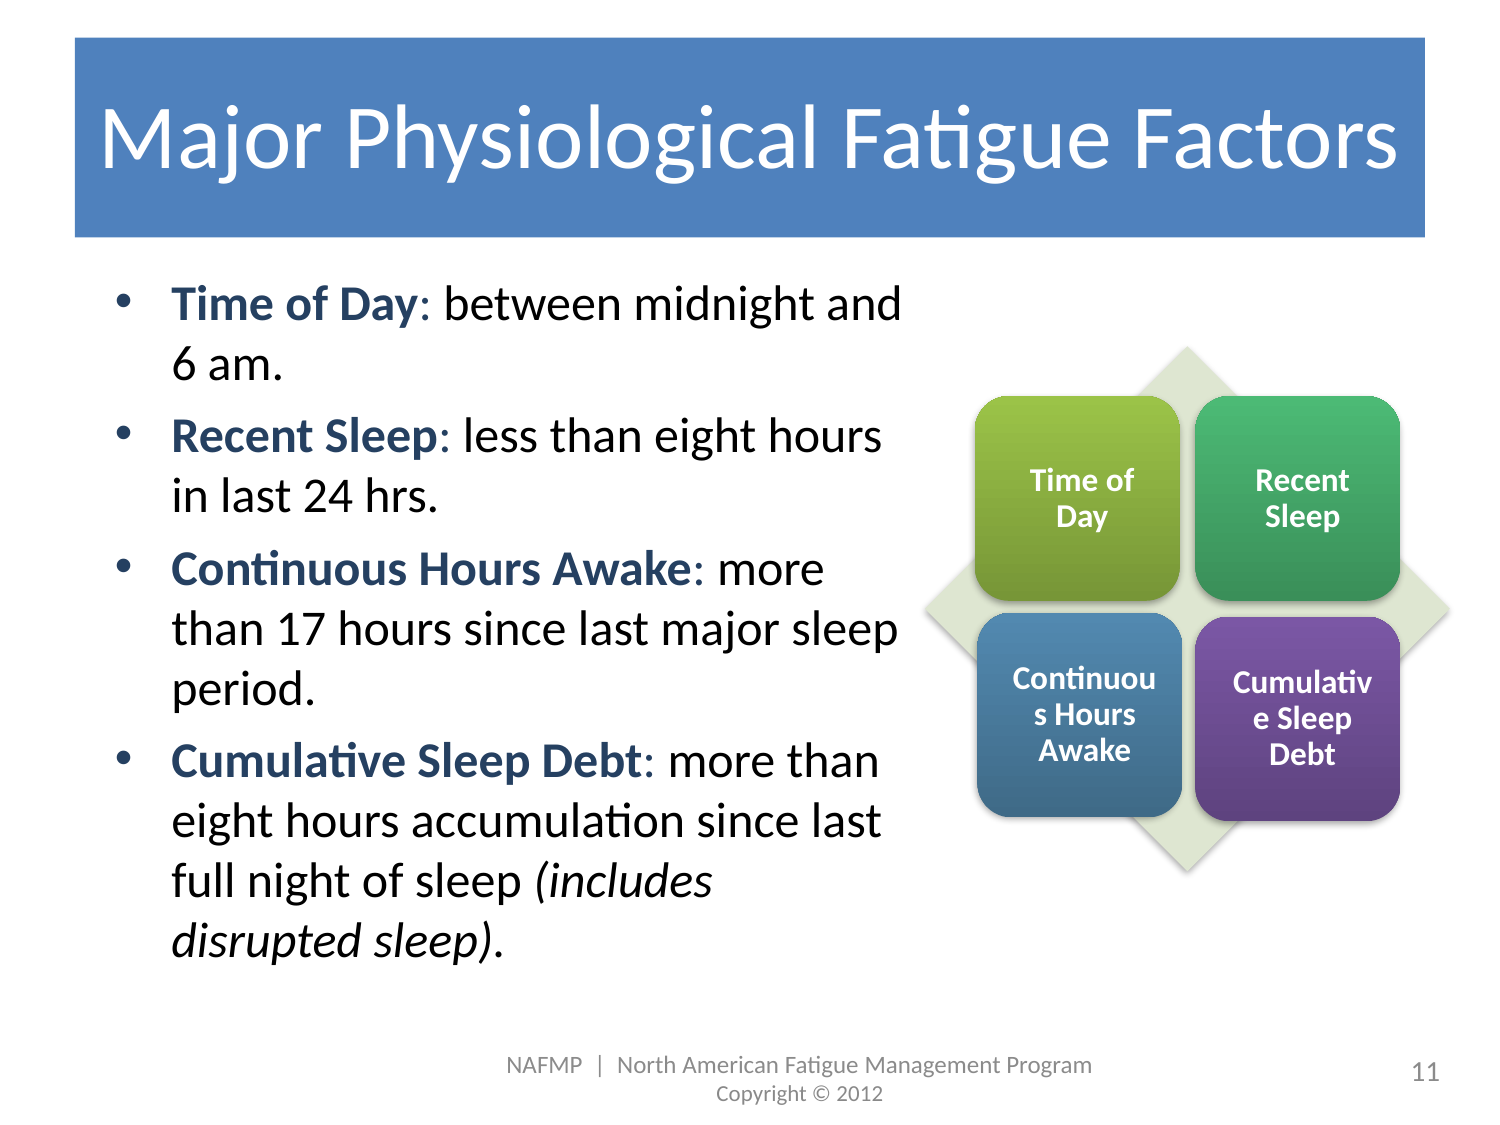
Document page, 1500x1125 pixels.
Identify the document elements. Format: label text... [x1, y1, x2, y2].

title Major Physiological Fatigue Factors [75, 45, 1425, 233]
list Time of Day: between midnight and 6 am. Recent Sleep: less than eight hours in last 24 hrs. Continuous Hours Awake: more than 17 hours since last major sleep period. Cumulative Sleep Debt: more than eight hours accumulation since last full night of sleep (includes disrupted sleep). [99, 262, 925, 1005]
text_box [924, 224, 1451, 993]
